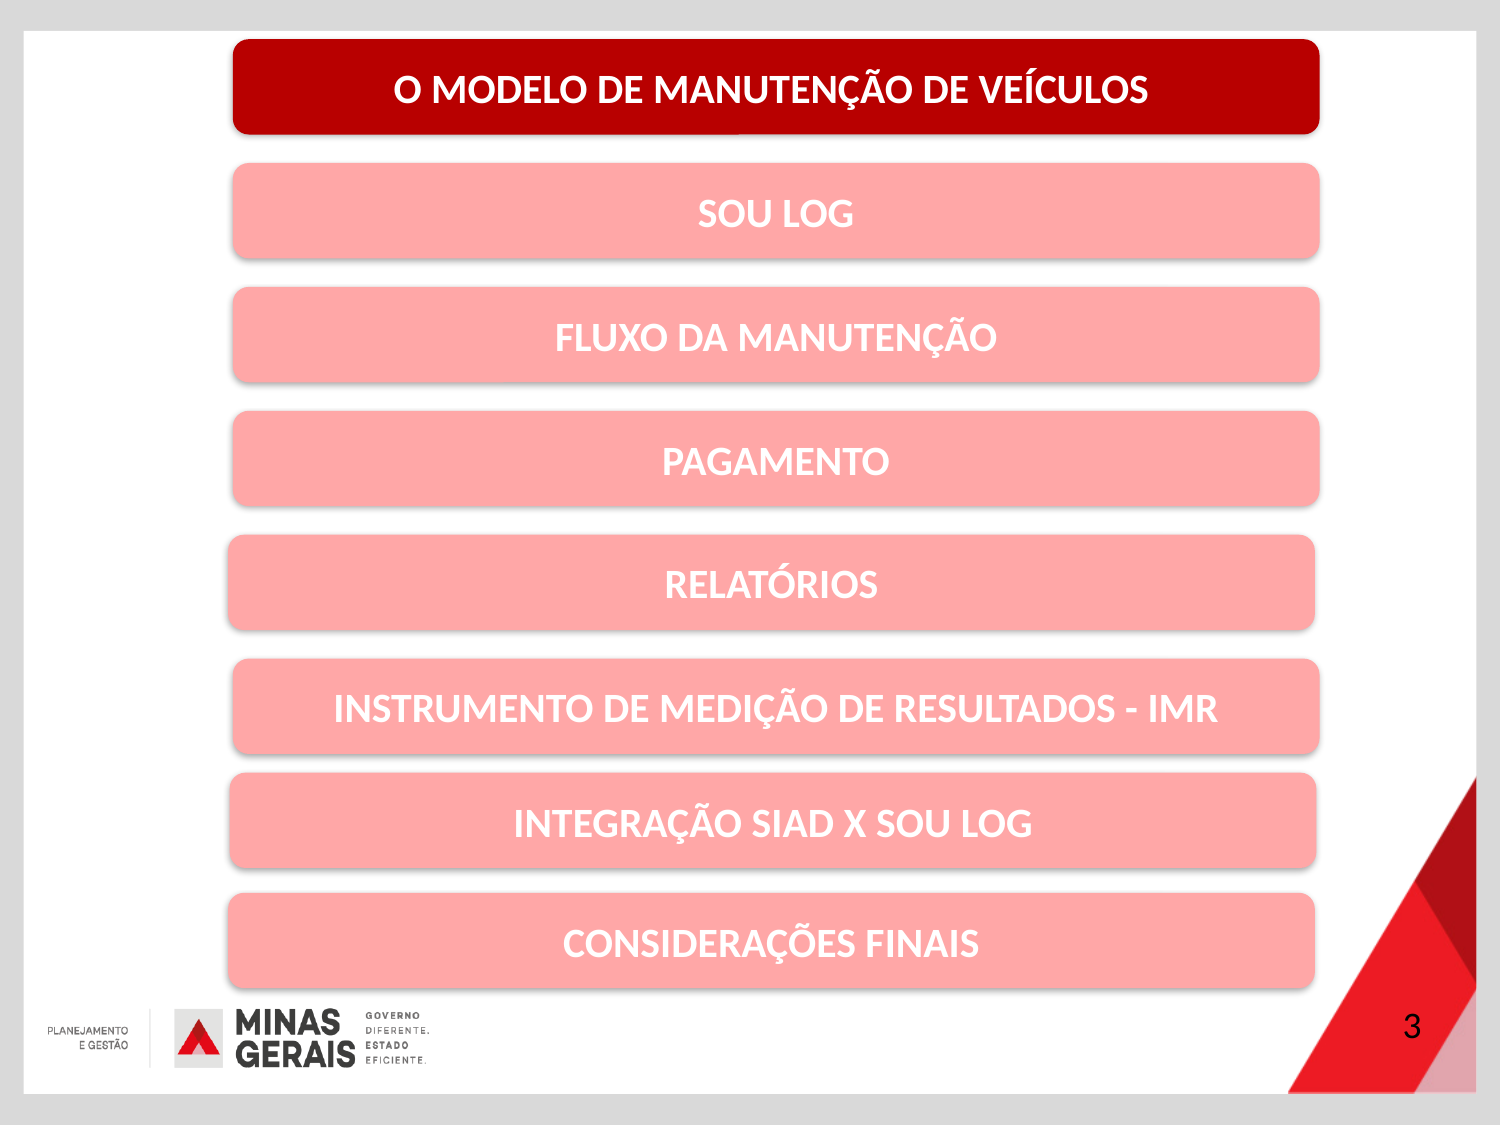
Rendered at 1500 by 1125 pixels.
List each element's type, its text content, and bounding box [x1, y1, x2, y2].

text_box FLUXO DA MANUTENÇÃO [232, 286, 1320, 383]
text_box RELATÓRIOS [228, 534, 1315, 631]
text_box PAGAMENTO [232, 410, 1320, 507]
text_box O MODELO DE MANUTENÇÃO DE VEÍCULOS [232, 39, 1320, 135]
text_box INTEGRAÇÃO SIAD X SOU LOG [229, 772, 1317, 868]
text_box SOU LOG [232, 162, 1320, 259]
picture [1287, 775, 1477, 1094]
text_box CONSIDERAÇÕES FINAIS [228, 892, 1315, 989]
text_box INSTRUMENTO DE MEDIÇÃO DE RESULTADOS - IMR [232, 658, 1320, 754]
picture [41, 996, 432, 1081]
